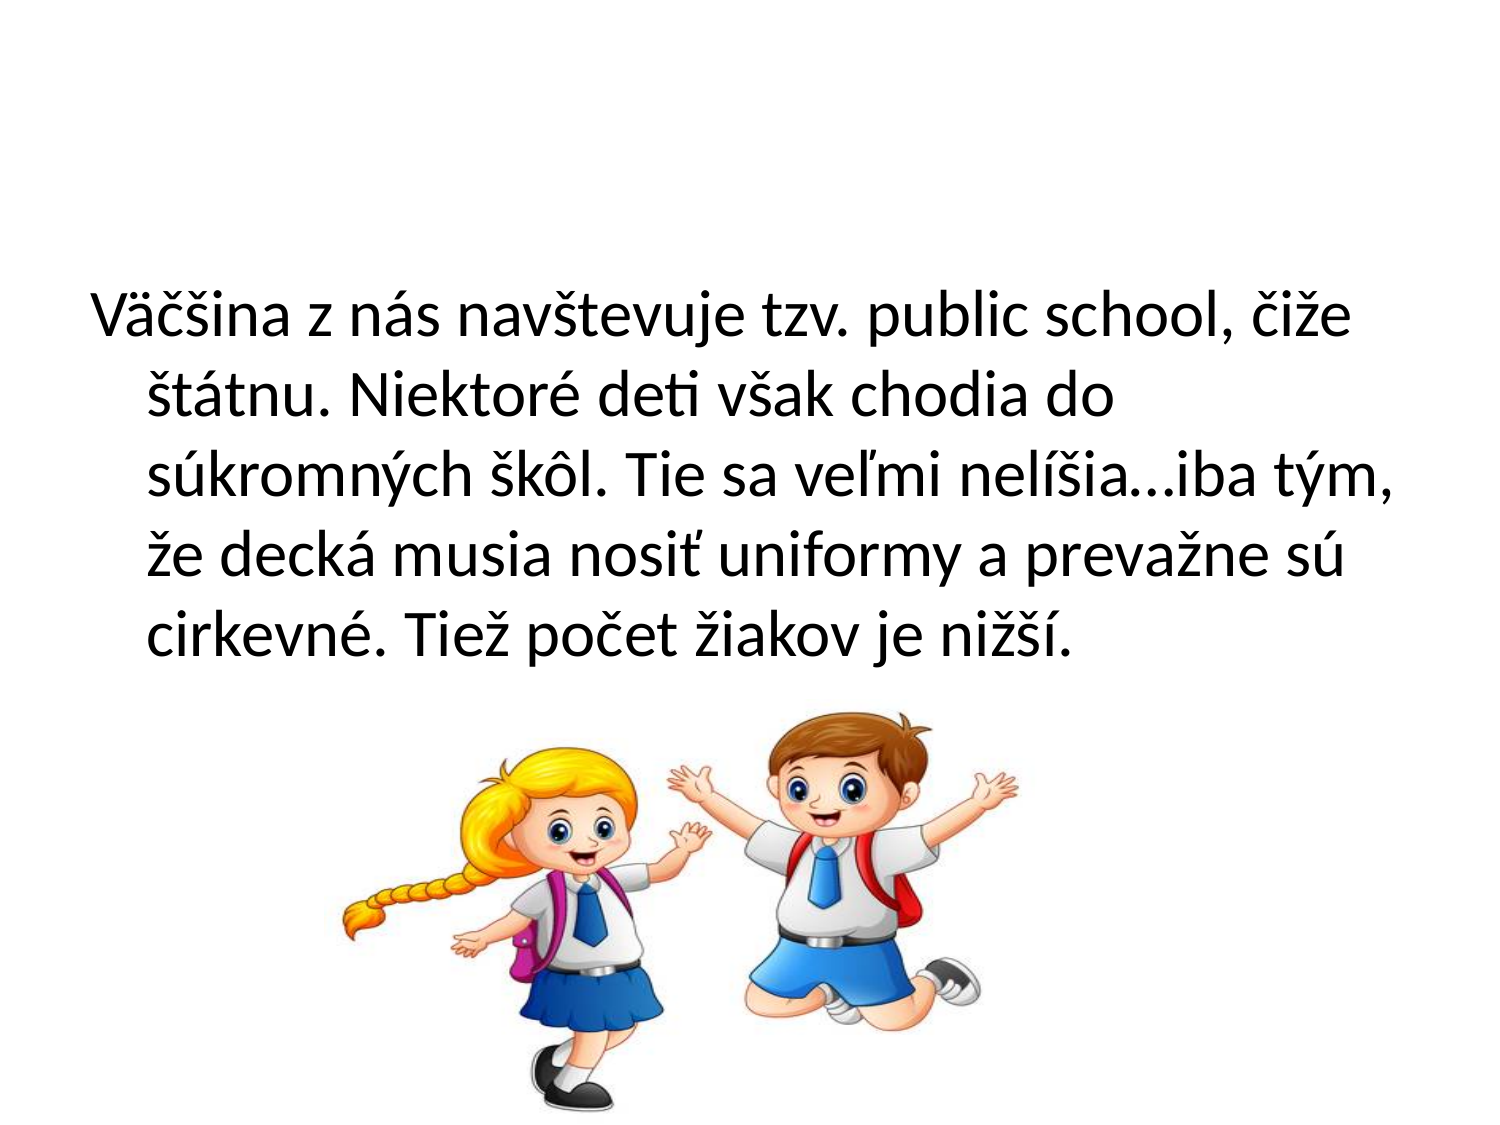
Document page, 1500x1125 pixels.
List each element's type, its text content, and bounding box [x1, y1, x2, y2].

picture [324, 699, 1038, 1125]
list Väčšina z nás navštevuje tzv. public school, čiže štátnu. Niektoré deti však chodia do súkromných škôl. Tie sa veľmi nelíšia…iba tým, že decká musia nosiť uniformy a prevažne sú cirkevné. Tiež počet žiakov je nižší. [75, 262, 1425, 1005]
